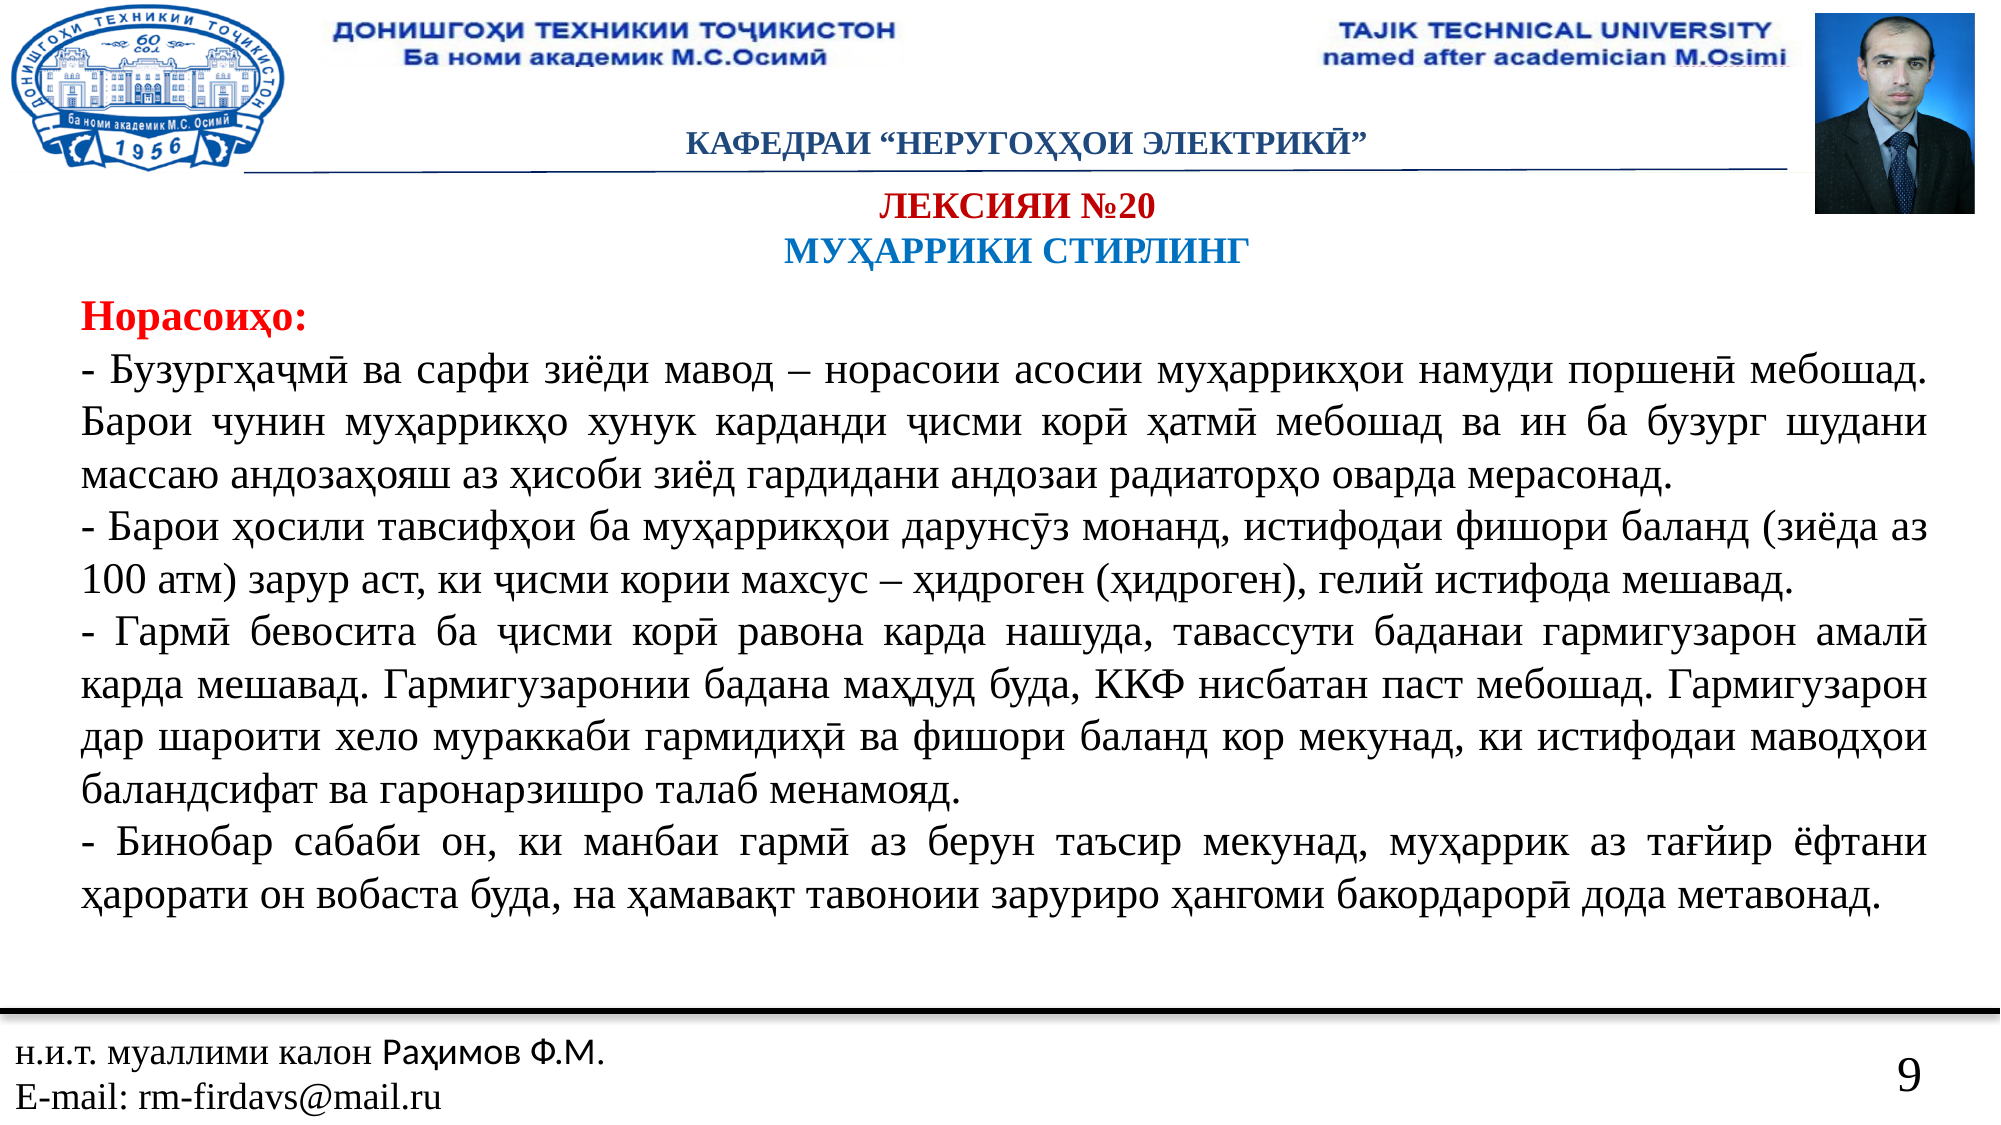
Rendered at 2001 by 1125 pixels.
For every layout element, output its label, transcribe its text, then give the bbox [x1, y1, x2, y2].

picture [1815, 12, 1975, 215]
text_box КАФЕДРАИ “НЕРУГОҲҲОИ ЭЛЕКТРИКӢ” [354, 113, 1700, 169]
picture [1317, 20, 1803, 67]
text_box н.и.т. муаллими калон Раҳимов Ф.М. E-mail: rm-firdavs@mail.ru [0, 1021, 717, 1125]
text_box Норасоиҳо: - Бузургҳаҷмӣ ва сарфи зиёди мавод – норасоии асосии муҳаррикҳои намуди поршенӣ мебошад. Барои чунин муҳаррикҳо хунук карданди ҷисми корӣ ҳатмӣ мебошад ва ин ба бузург шудани массаю андозаҳояш аз ҳисоби зиёд гардидани андозаи радиаторҳо оварда мерасонад. - Барои ҳосили тавсифҳои ба муҳаррикҳои дарунсӯз монанд, истифодаи фишори баланд (зиёда аз 100 атм) зарур аст, ки ҷисми кории махсус – ҳидроген (ҳидроген), гелий истифода мешавад. - Гармӣ бевосита ба ҷисми корӣ равона карда нашуда, тавассути баданаи гармигузарон амалӣ карда мешавад. Гармигузаронии бадана маҳдуд буда, ККФ нисбатан паст мебошад. Гармигузарон дар шароити хело мураккаби гармидиҳӣ ва фишори баланд кор мекунад, ки истифодаи маводҳои баландсифат ва гаронарзишро талаб менамояд. - Бинобар сабаби он, ки манбаи гармӣ аз берун таъсир мекунад, муҳаррик аз тағйир ёфтани ҳарорати он вобаста буда, на ҳамавақт тавоноии заруриро ҳангоми бакордарорӣ дода метавонад. [66, 279, 1945, 925]
text_box 9 [1819, 1023, 2000, 1125]
text_box ЛЕКСИЯИ №20 МУҲАРРИКИ СТИРЛИНГ [244, 173, 1792, 279]
picture [322, 20, 907, 67]
picture [1, 0, 291, 173]
